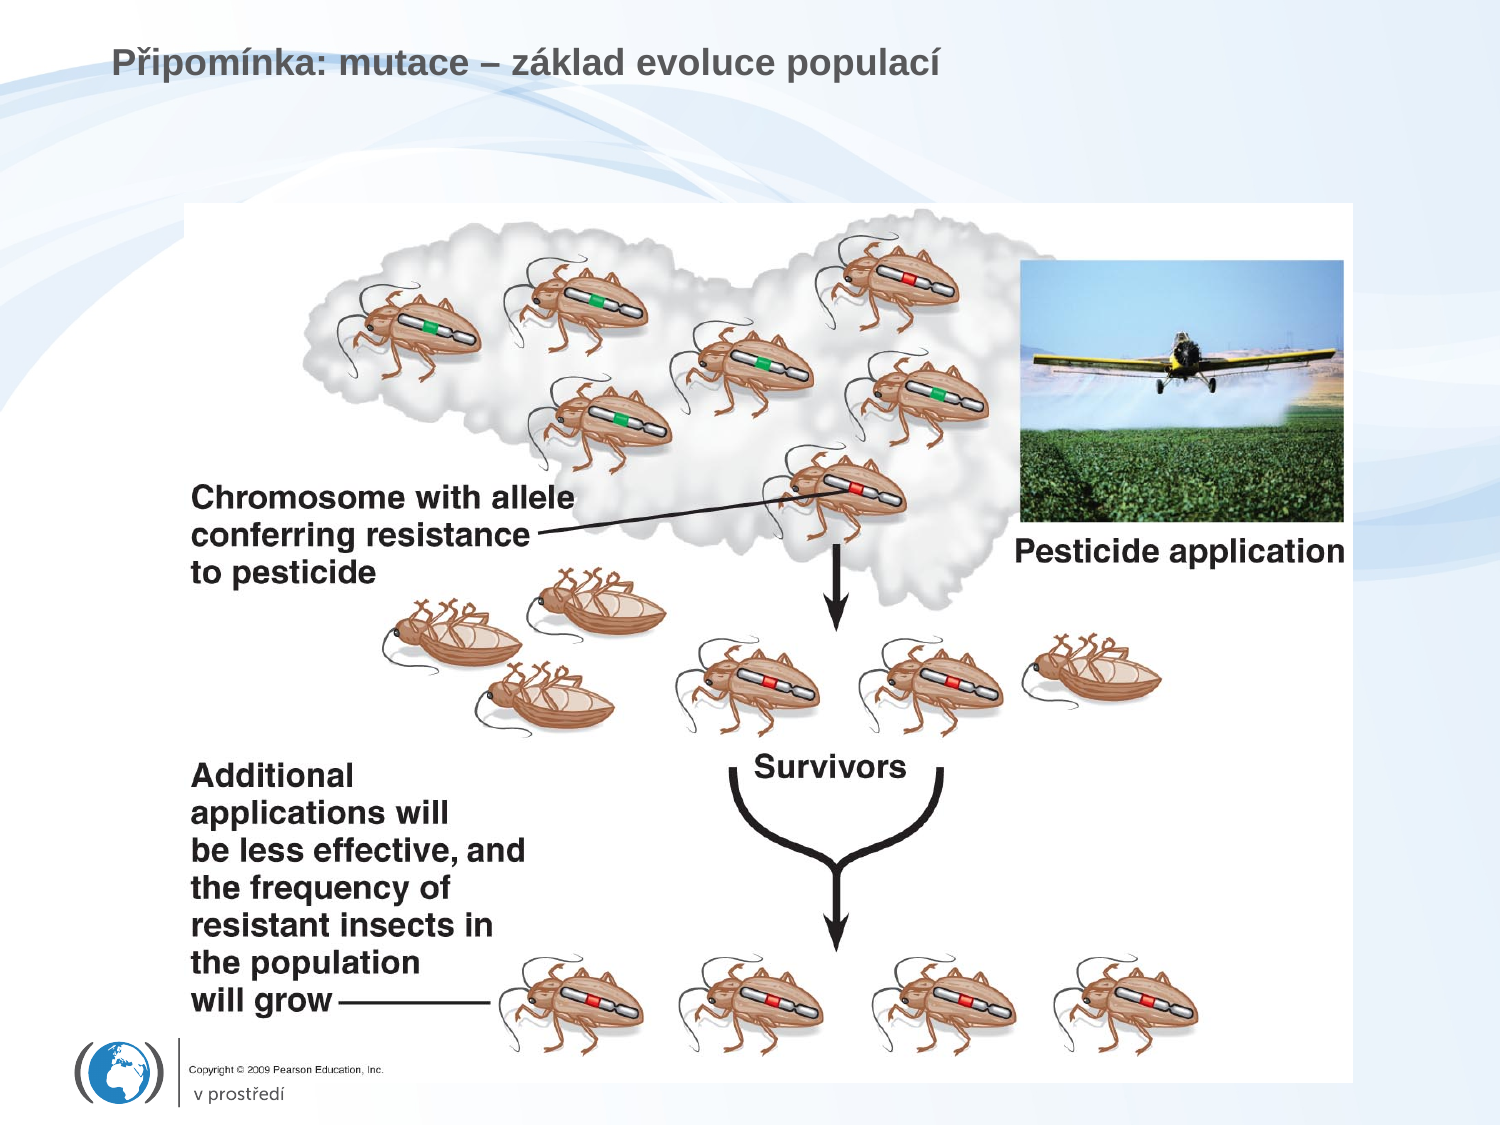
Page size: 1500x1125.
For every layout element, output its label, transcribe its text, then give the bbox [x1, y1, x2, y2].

text_box Připomínka: mutace – základ evoluce populací [96, 30, 967, 91]
picture [0, 0, 1500, 1125]
